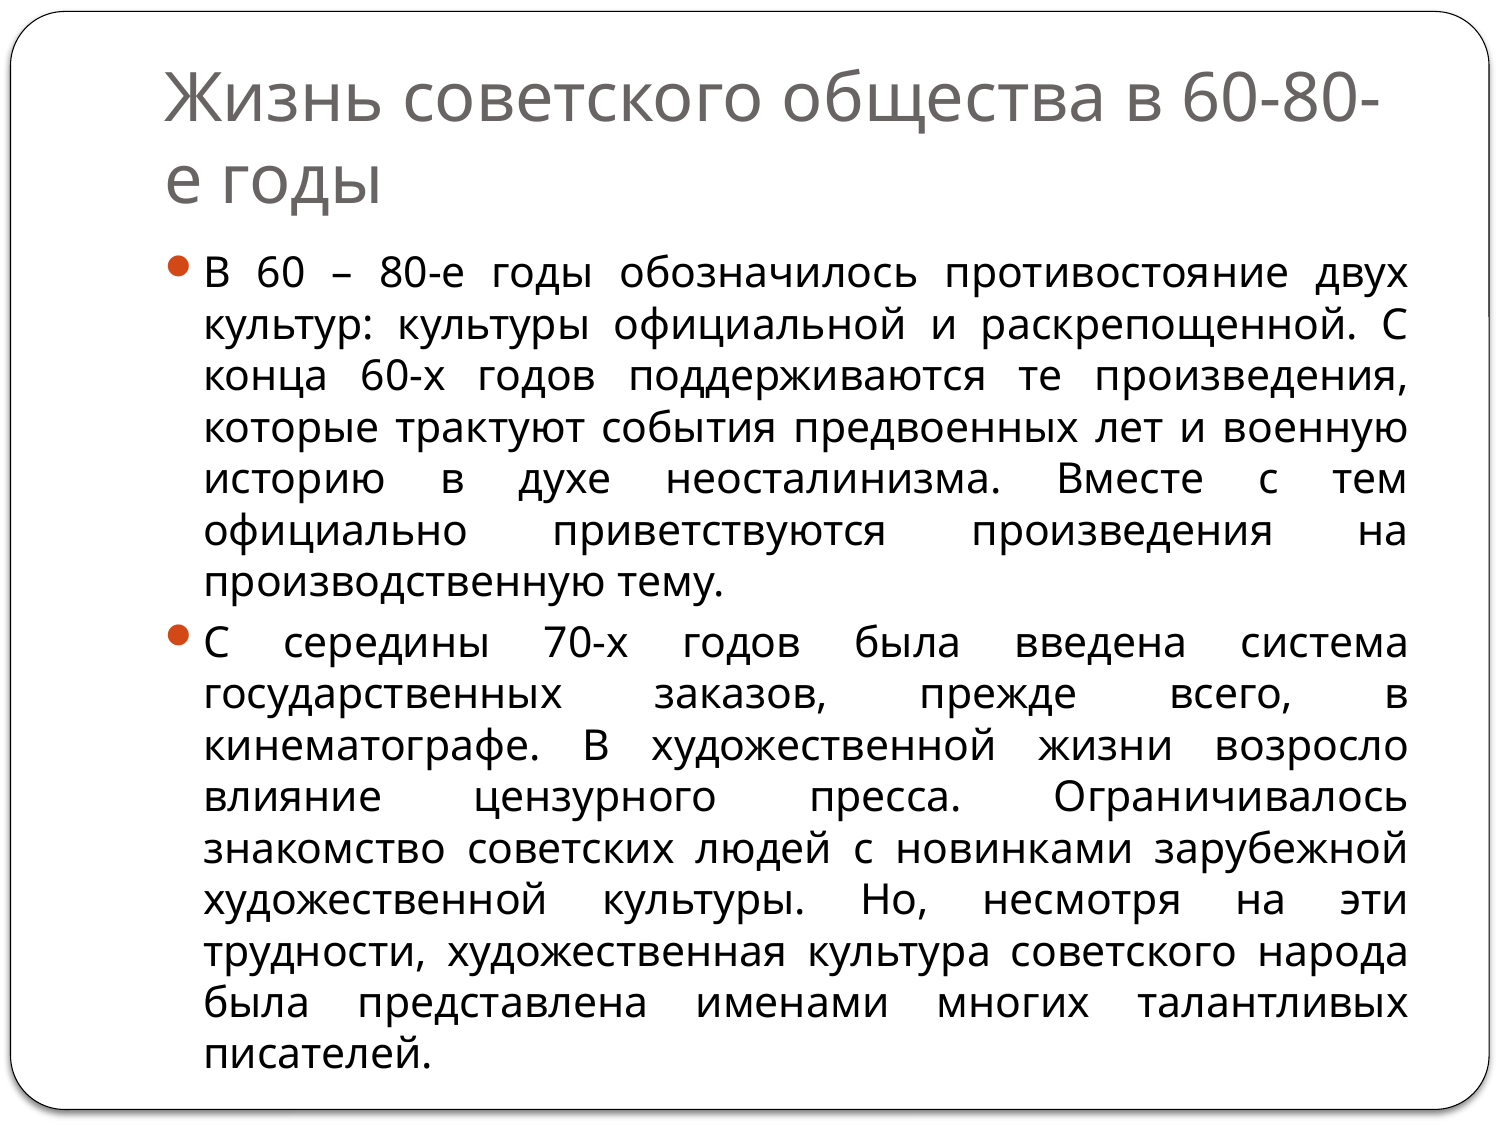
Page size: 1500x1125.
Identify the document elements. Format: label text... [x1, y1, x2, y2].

list В 60 – 80-е годы обозначилось противостояние двух культур: культуры официальной и раскрепощенной. С конца 60-х годов поддерживаются те произведения, которые трактуют события предвоенных лет и военную историю в духе неосталинизма. Вместе с тем официально приветствуются произведения на производственную тему. С середины 70-х годов была введена система государственных заказов, прежде всего, в кинематографе. В художественной жизни возросло влияние цензурного пресса. Ограничивалось знакомство советских людей с новинками зарубежной художественной культуры. Но, несмотря на эти трудности, художественная культура советского народа была представлена именами многих талантливых писателей. [150, 237, 1425, 1090]
title Жизнь советского общества в 60-80-е годы [150, 45, 1425, 233]
